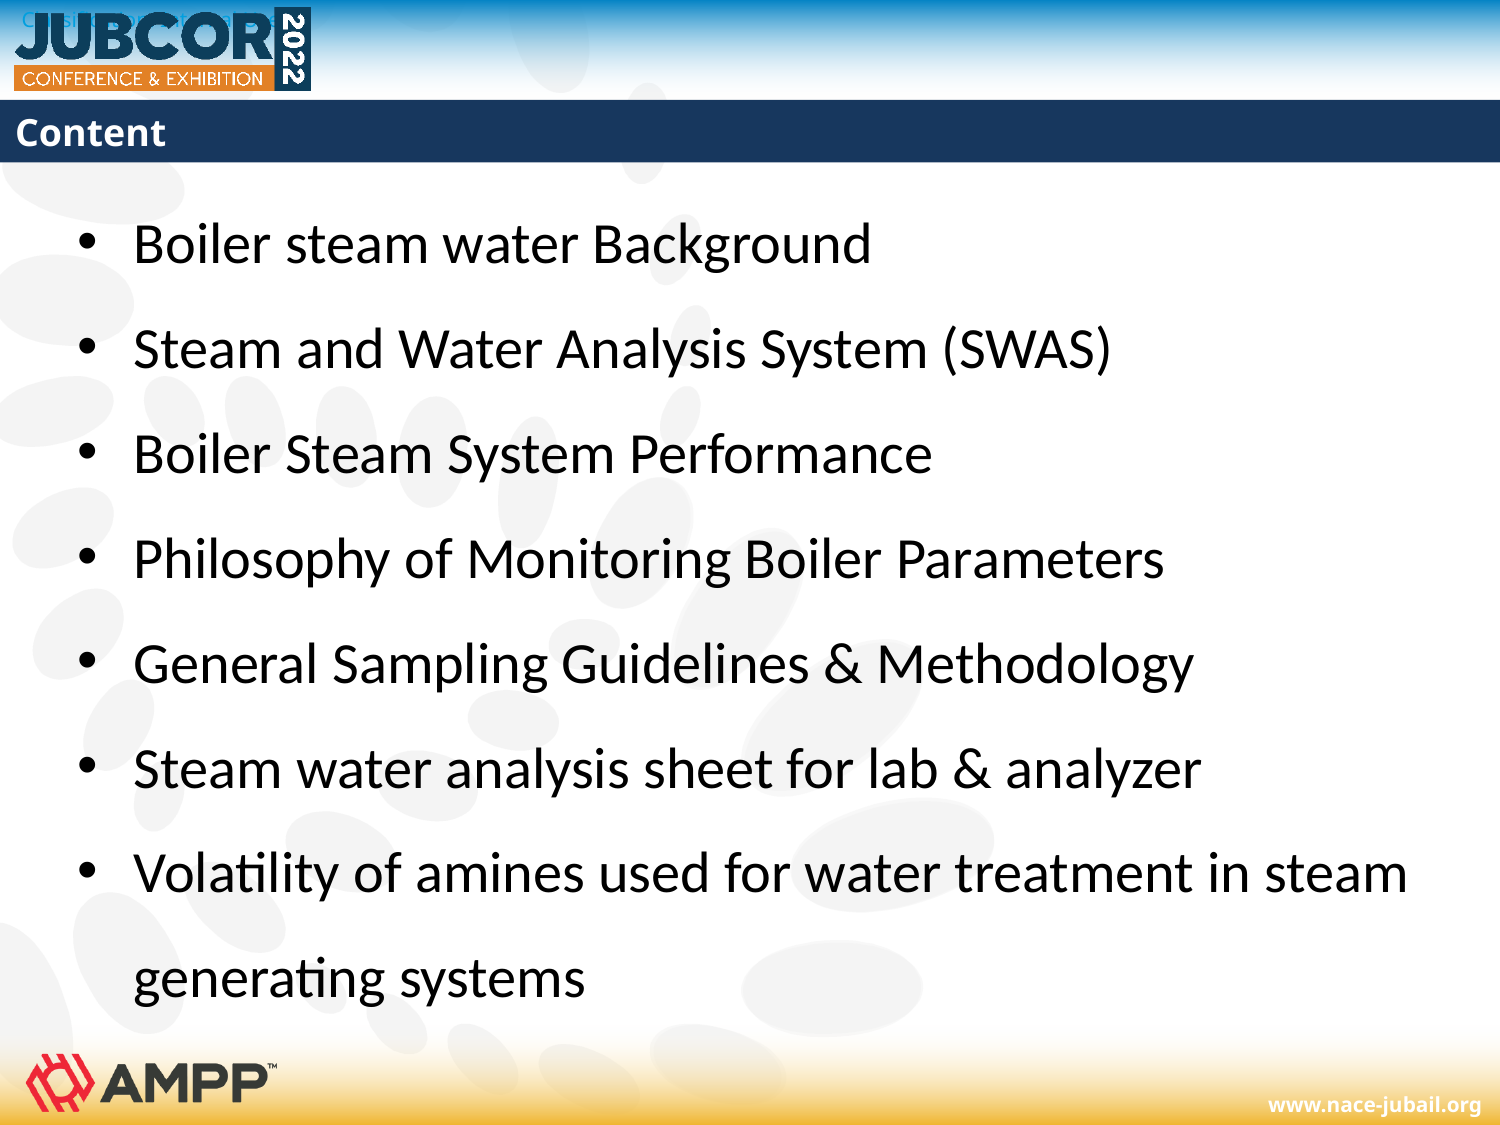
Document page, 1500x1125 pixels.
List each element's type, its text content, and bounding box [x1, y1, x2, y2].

picture [24, 1052, 278, 1113]
title Content [0, 99, 1500, 163]
list Boiler steam water Background Steam and Water Analysis System (SWAS) Boiler Steam System Performance Philosophy of Monitoring Boiler Parameters General Sampling Guidelines & Methodology Steam water analysis sheet for lab & analyzer Volatility of amines used for water treatment in steam generating systems [62, 162, 1476, 906]
picture [12, 5, 313, 93]
